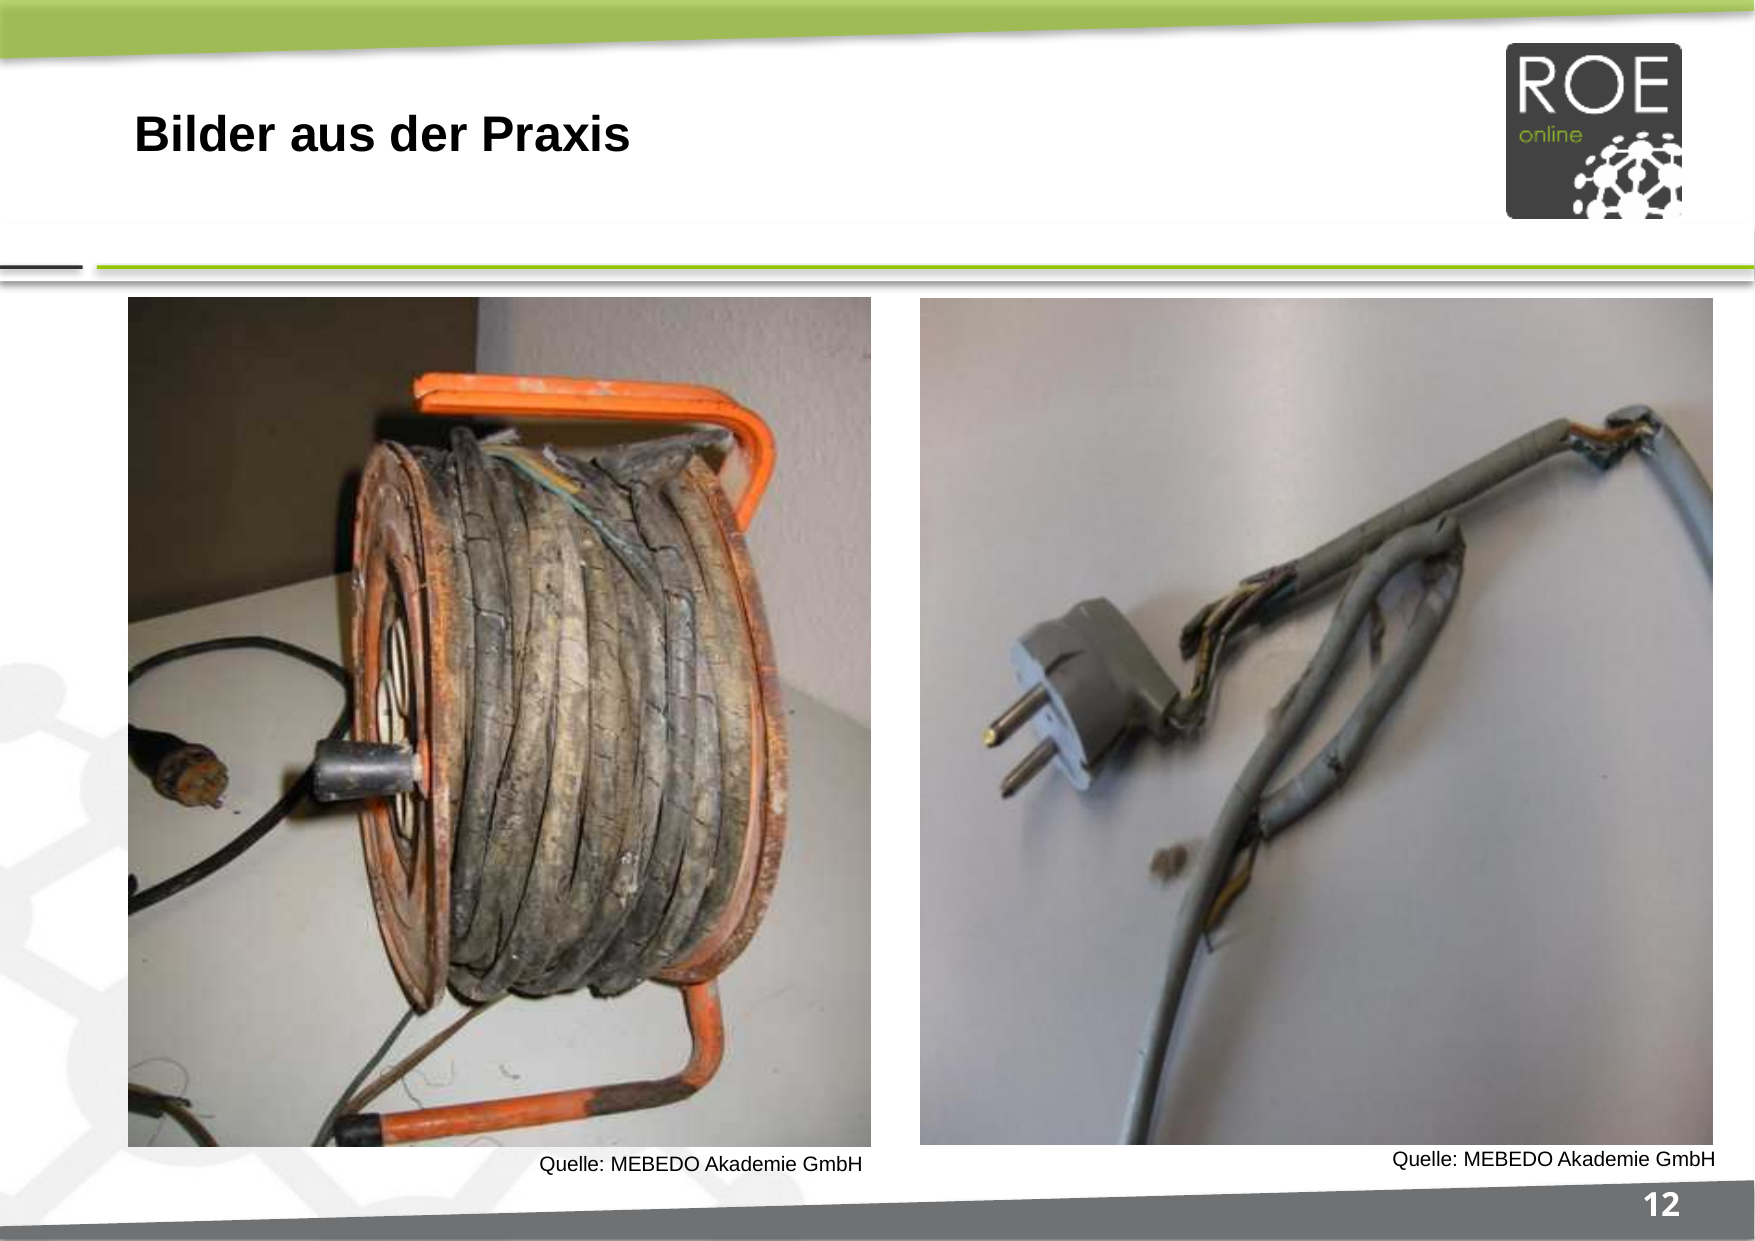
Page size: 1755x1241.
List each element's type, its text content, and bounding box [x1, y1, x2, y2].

picture [128, 297, 871, 1147]
title Bilder aus der Praxis [117, 41, 1682, 221]
text_box Quelle: MEBEDO Akademie GmbH [1377, 1138, 1755, 1179]
slide_number 12 [1610, 1183, 1713, 1228]
picture [919, 298, 1714, 1145]
text_box Quelle: MEBEDO Akademie GmbH [524, 1143, 906, 1183]
